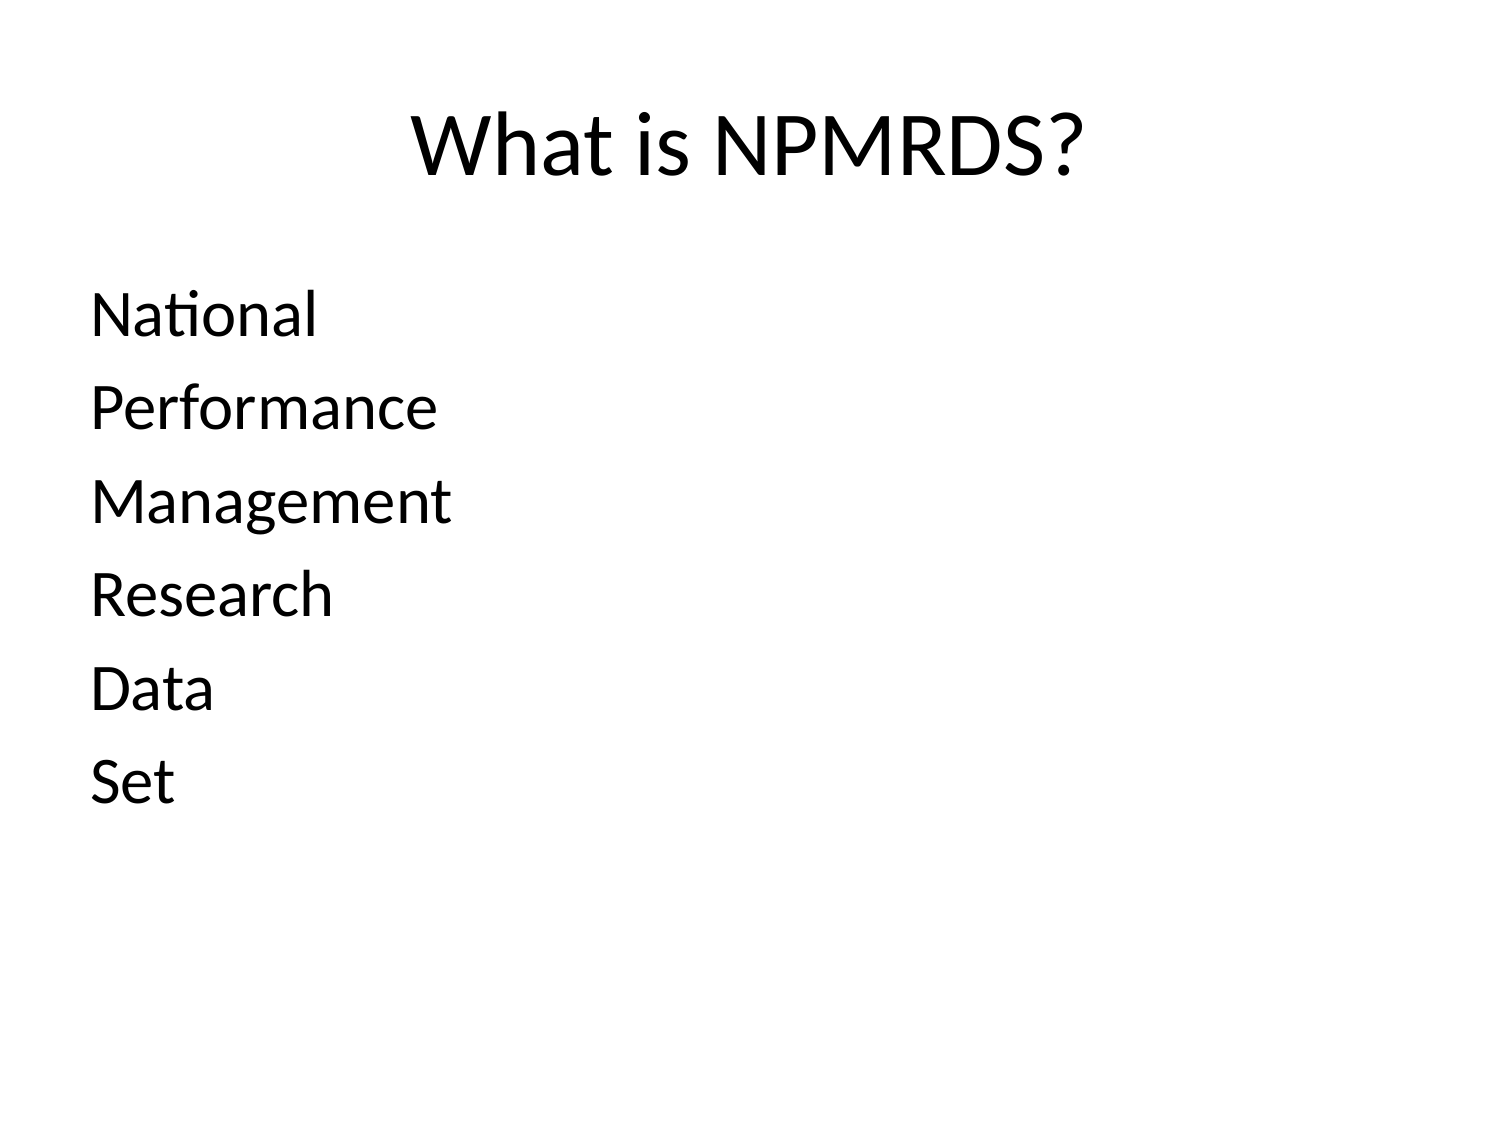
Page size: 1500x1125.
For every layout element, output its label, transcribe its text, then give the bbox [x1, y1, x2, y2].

title What is NPMRDS? [75, 45, 1425, 233]
list National Performance Management Research Data Set [75, 262, 1425, 1005]
